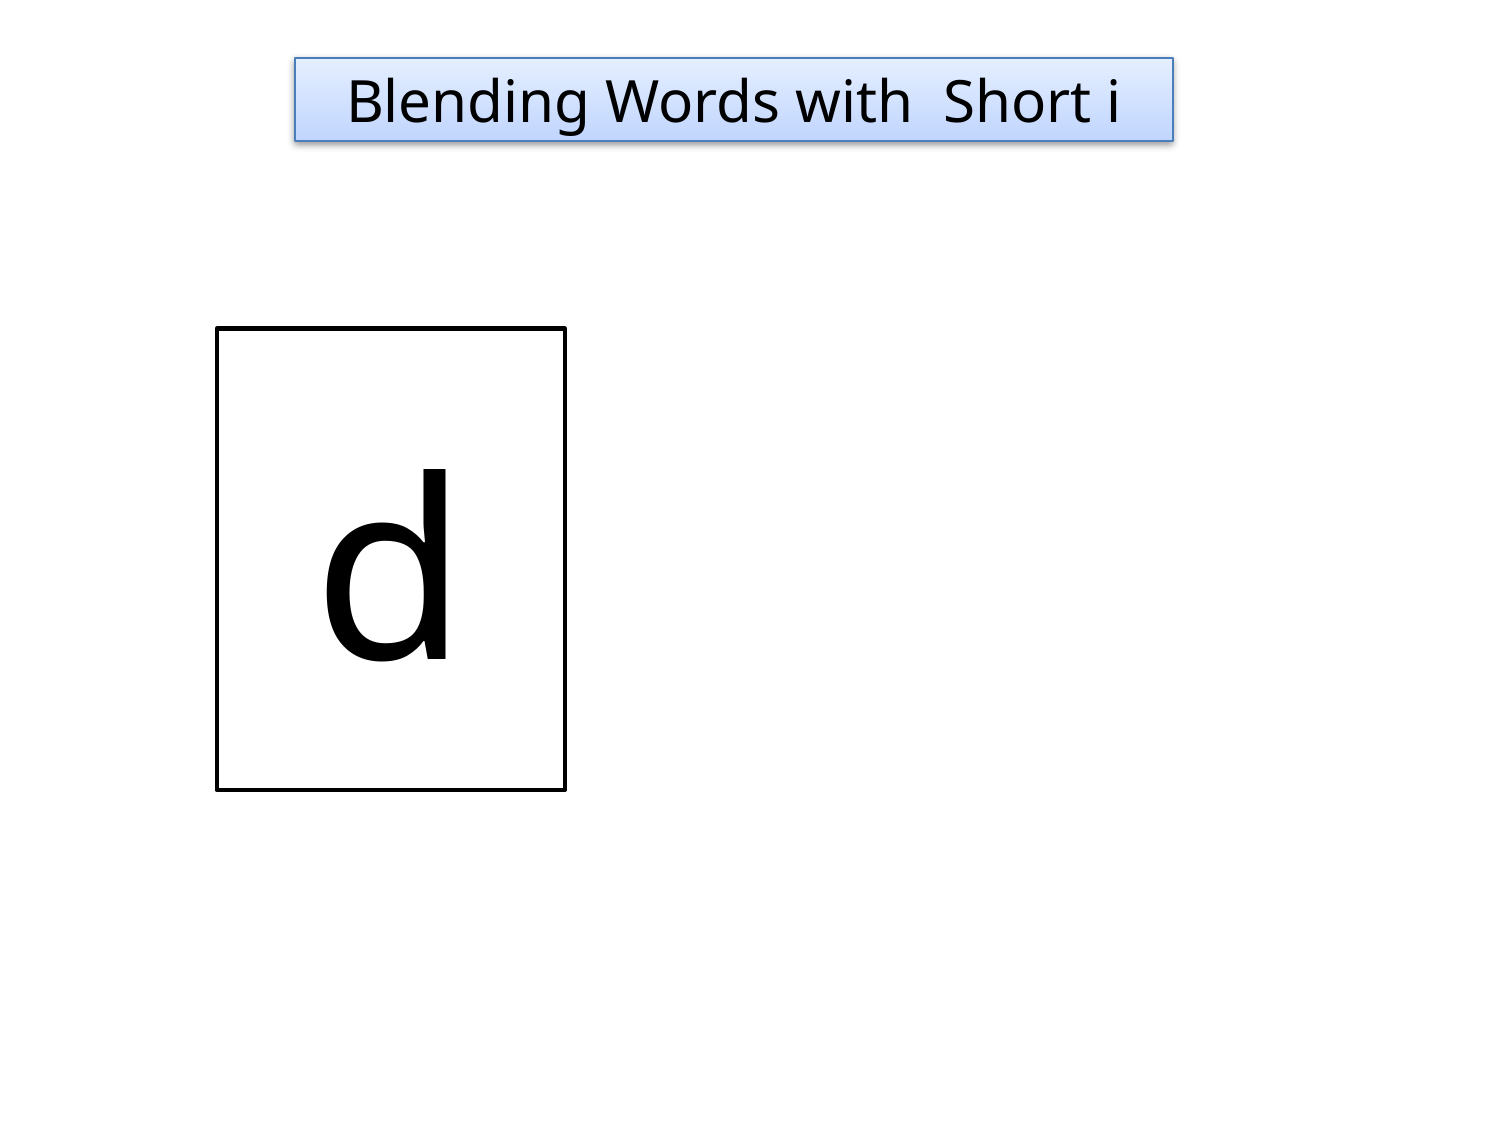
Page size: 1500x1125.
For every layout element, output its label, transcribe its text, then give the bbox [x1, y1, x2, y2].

text_box Blending Words with Short i [294, 57, 1174, 142]
text_box d [215, 326, 567, 792]
